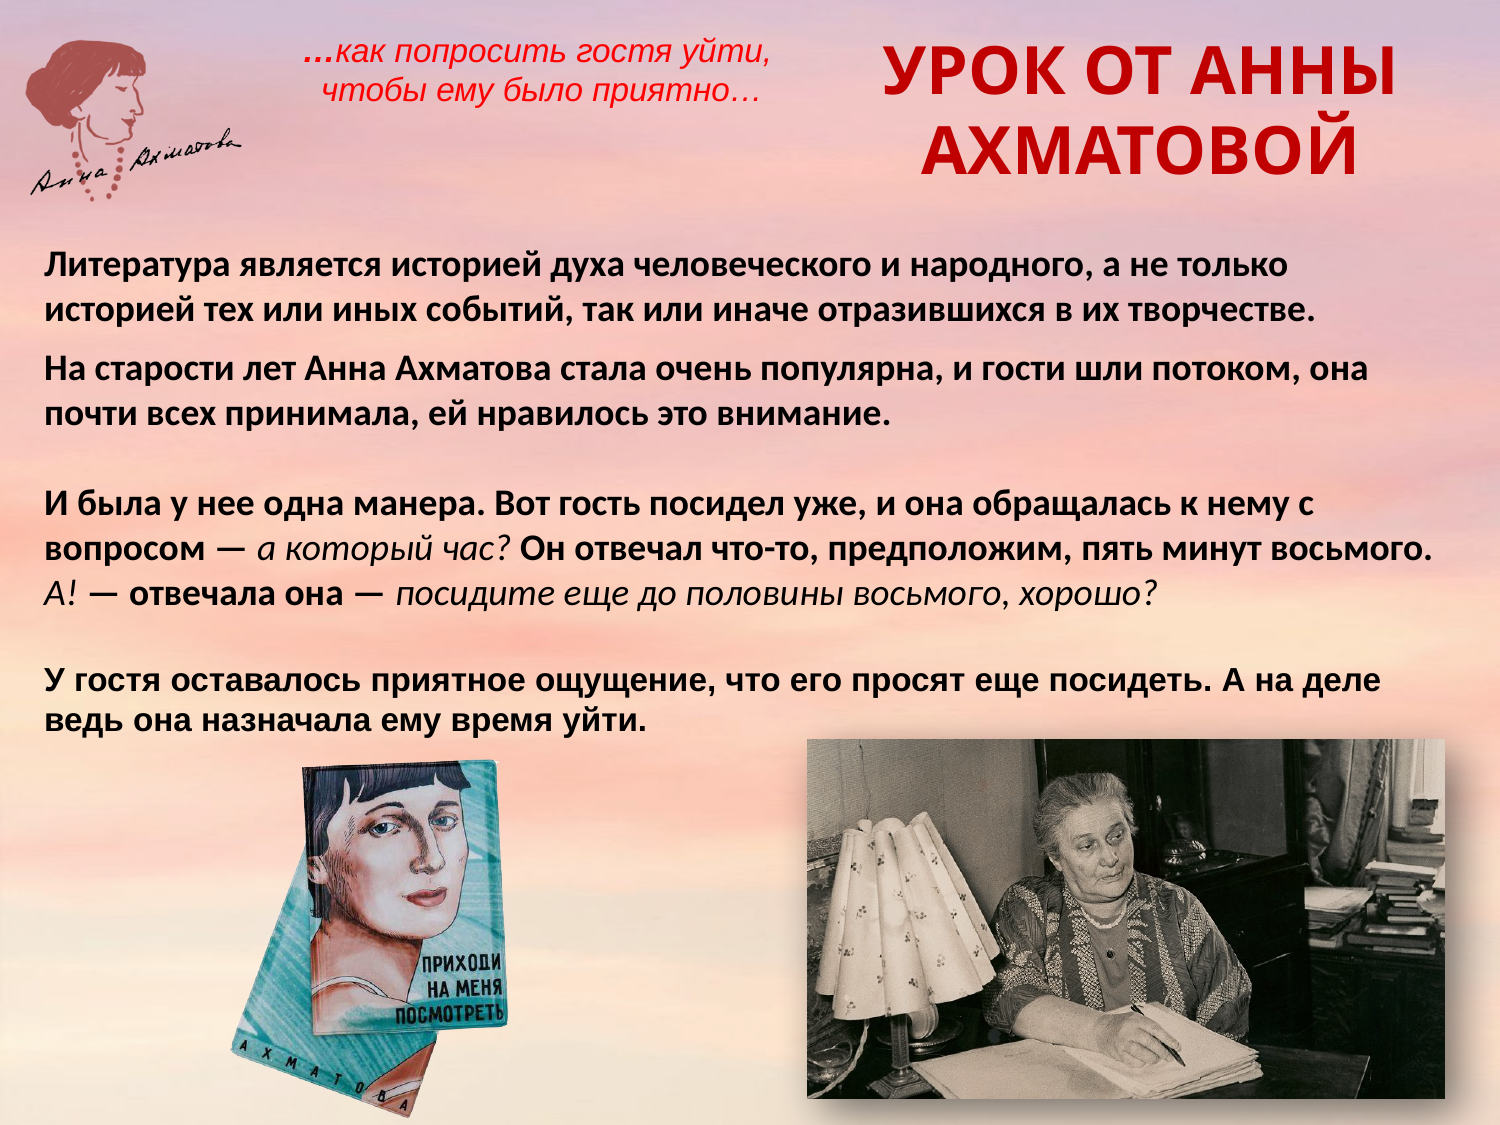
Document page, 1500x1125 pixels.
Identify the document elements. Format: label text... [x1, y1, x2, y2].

picture [206, 756, 570, 1120]
picture [0, 0, 243, 255]
text_box Урок от Анны Ахматовой [832, 20, 1449, 196]
text_box Литература является историей духа человеческого и народного, а не только историей тех или иных событий, так или иначе отразившихся в их творчестве. [29, 231, 1462, 335]
text_box На старости лет Анна Ахматова стала очень популярна, и гости шли потоком, она почти всех принимала, ей нравилось это внимание. И была у нее одна манера. Вот гость посидел уже, и она обращалась к нему с вопросом — а который час? Он отвечал что-то, предположим, пять минут восьмого. А! — отвечала она — посидите еще до половины восьмого, хорошо? У гостя оставалось приятное ощущение, что его просят еще посидеть. А на деле ведь она назначала ему время уйти. [29, 335, 1462, 791]
text_box …как попросить гостя уйти, чтобы ему было приятно… [263, 21, 821, 116]
picture [806, 739, 1445, 1099]
